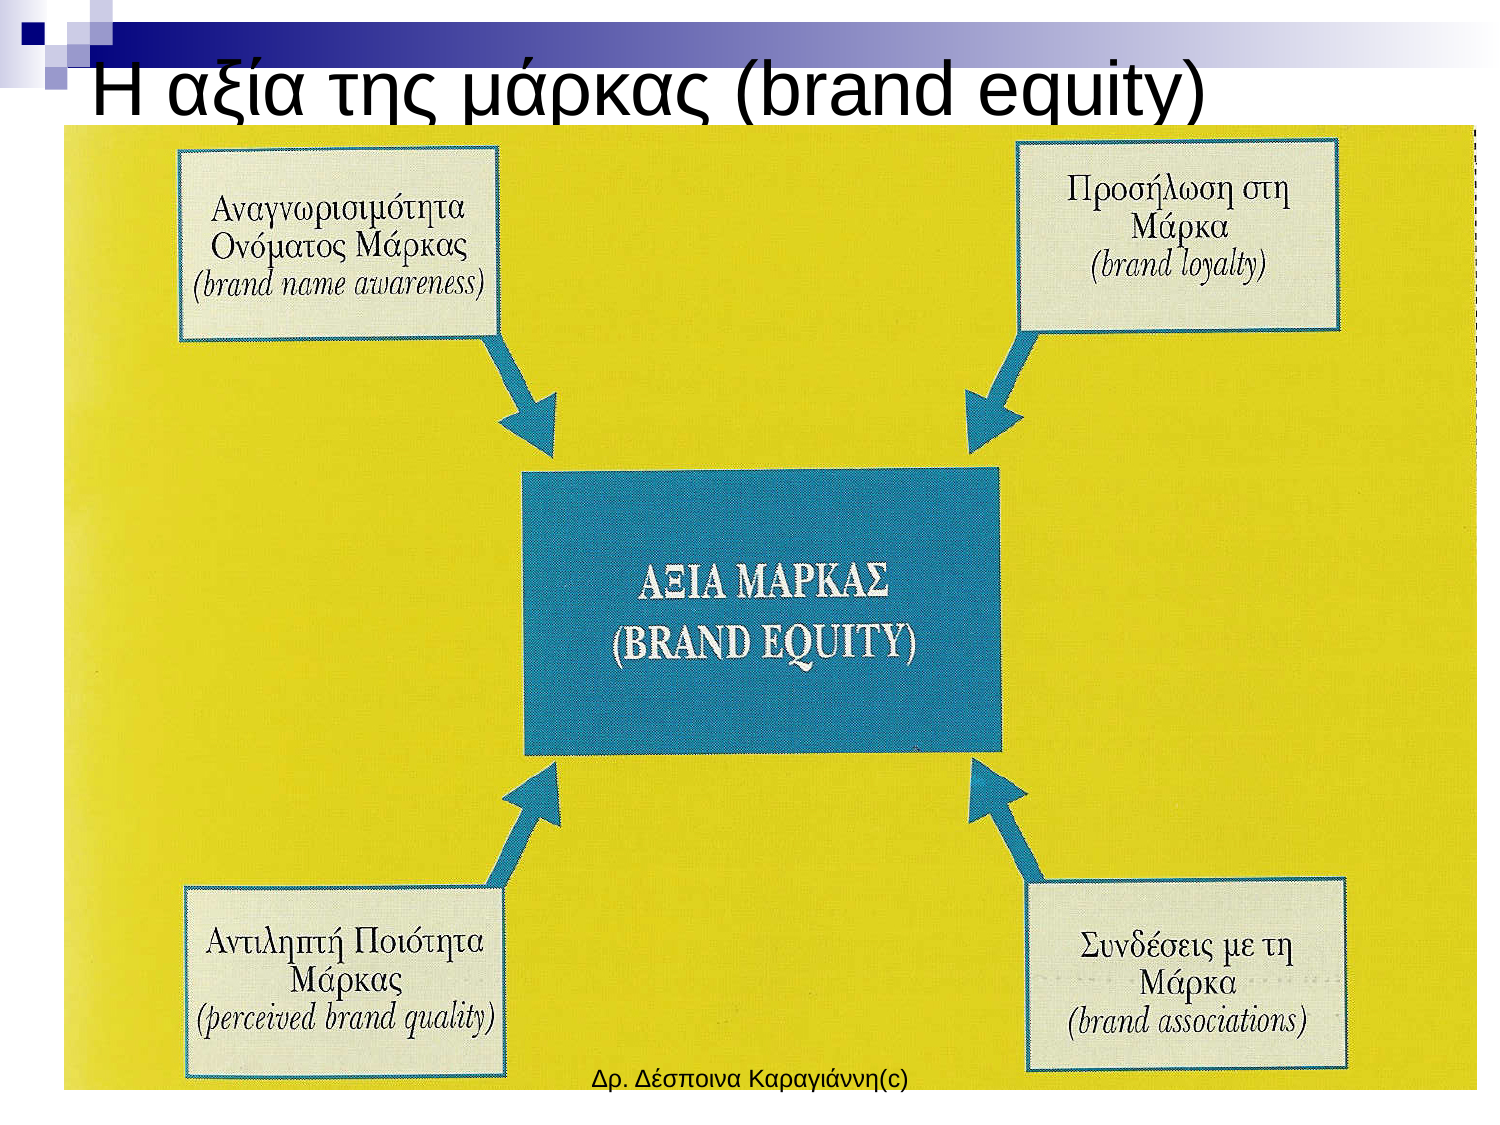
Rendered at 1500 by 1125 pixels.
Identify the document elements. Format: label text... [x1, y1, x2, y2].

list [64, 125, 1477, 1091]
title Η αξία της μάρκας (brand equity) - Aaker 1996. [75, 75, 1425, 123]
